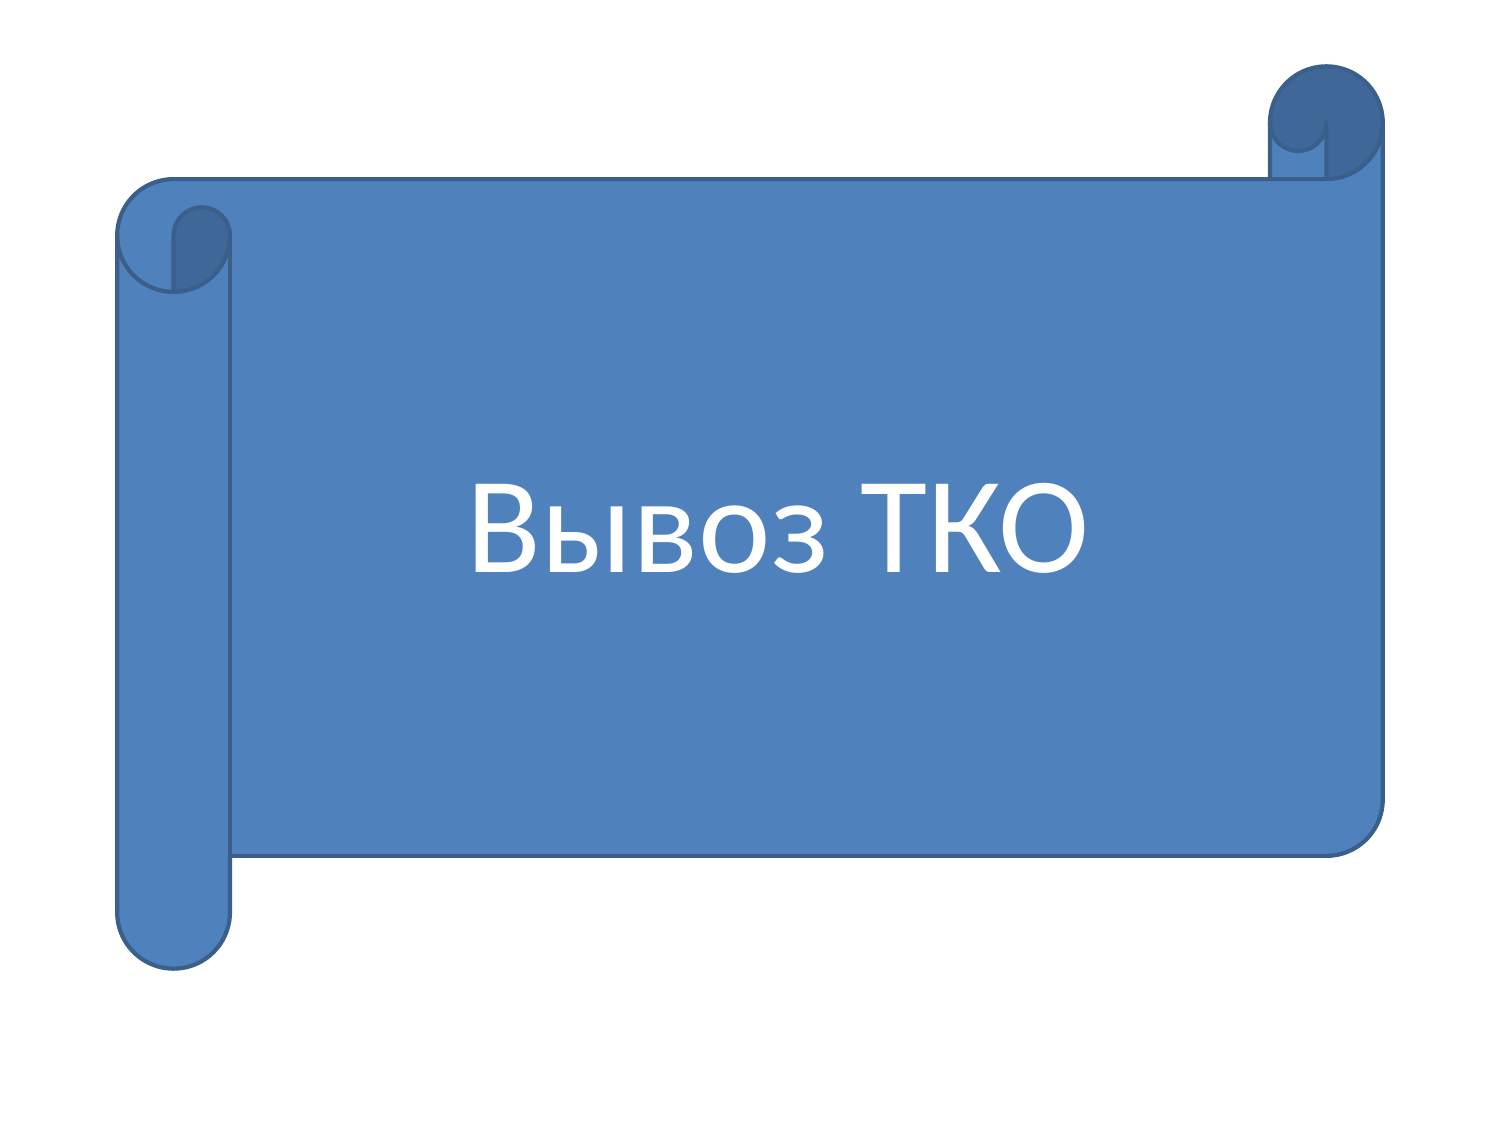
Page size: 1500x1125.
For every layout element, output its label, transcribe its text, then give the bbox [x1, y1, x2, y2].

text_box Вывоз ТКО [115, 64, 1385, 971]
title [75, 45, 1425, 233]
